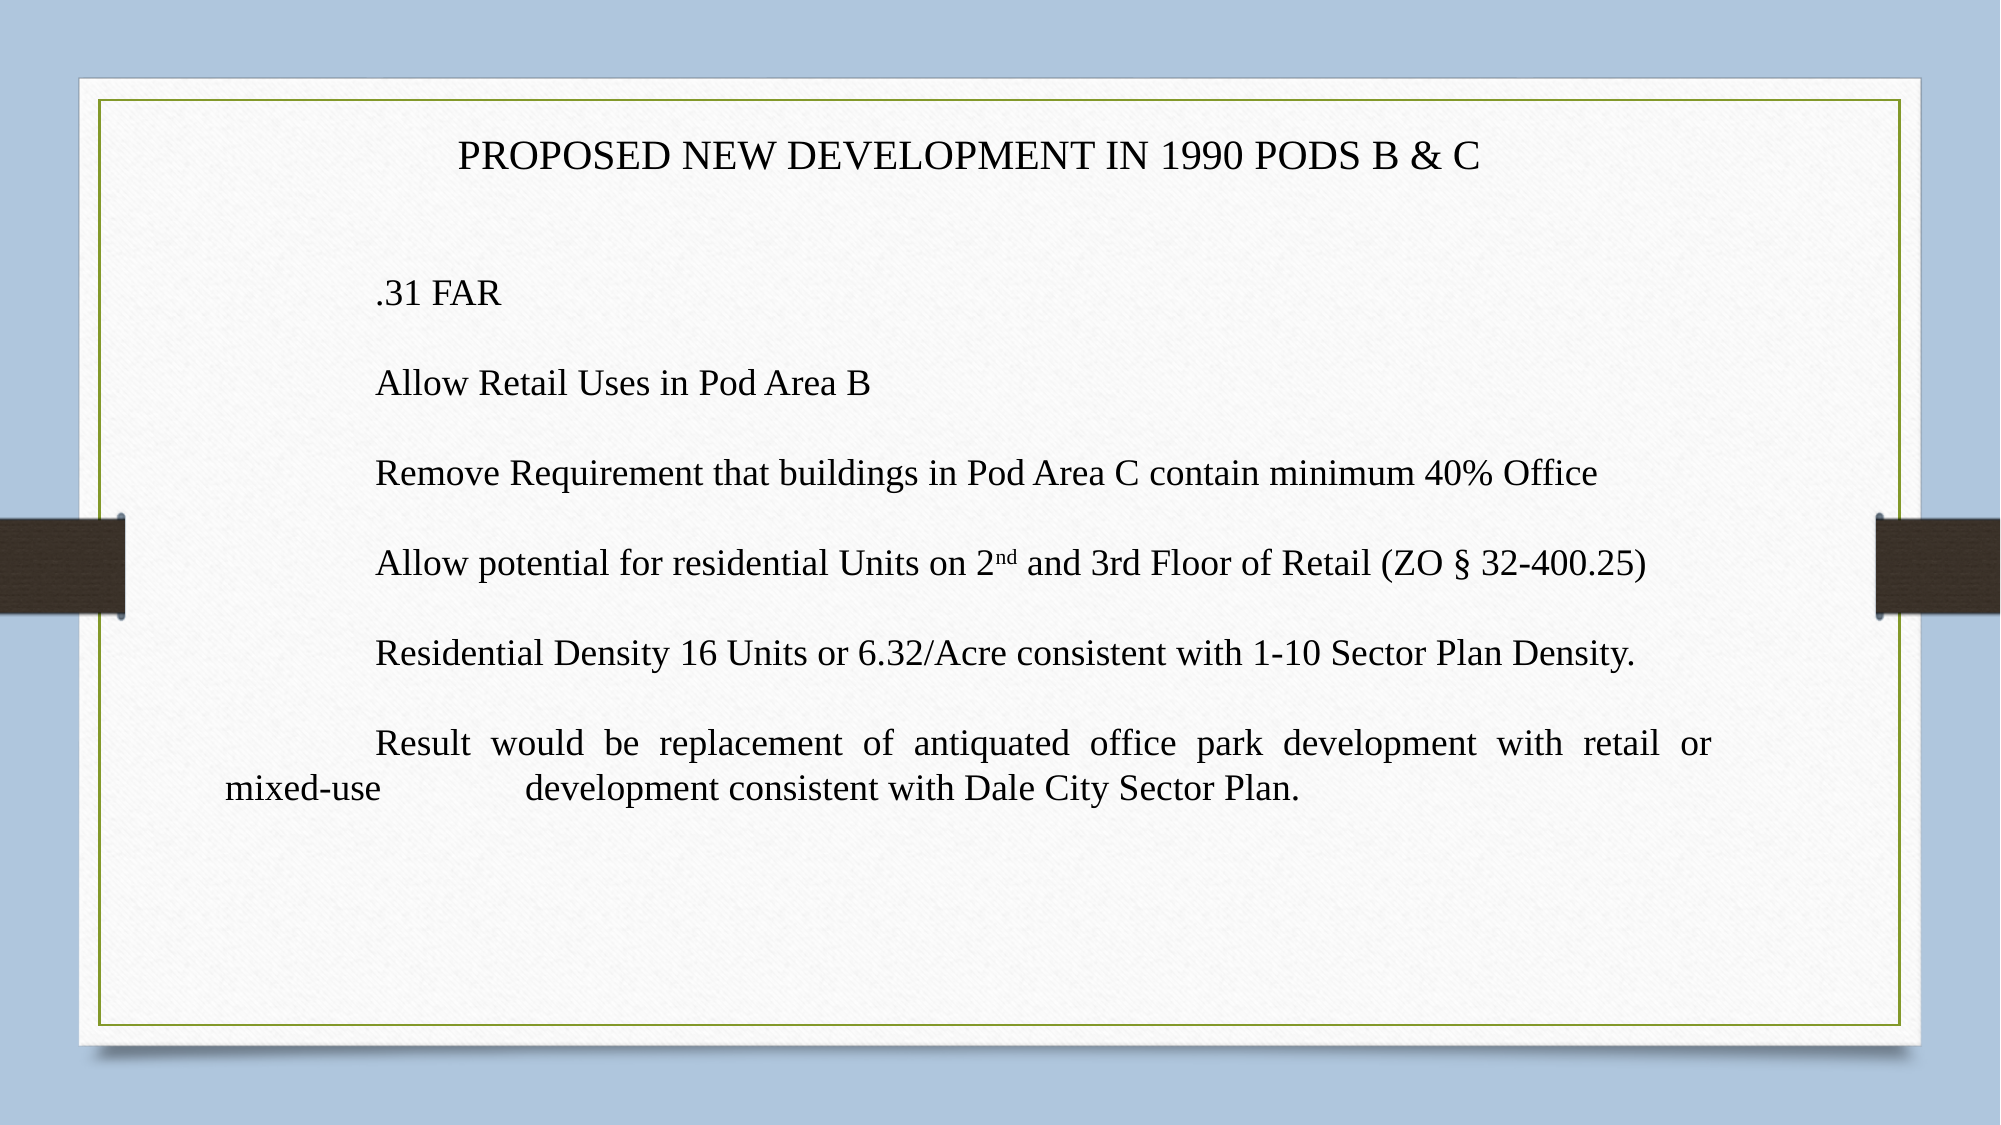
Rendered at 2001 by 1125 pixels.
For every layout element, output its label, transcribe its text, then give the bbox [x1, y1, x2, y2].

text_box PROPOSED NEW DEVELOPMENT IN 1990 PODS B & C .31 FAR Allow Retail Uses in Pod Area B Remove Requirement that buildings in Pod Area C contain minimum 40% Office Allow potential for residential Units on 2nd and 3rd Floor of Retail (ZO § 32-400.25) Residential Density 16 Units or 6.32/Acre consistent with 1-10 Sector Plan Density. Result would be replacement of antiquated office park development with retail or mixed-use development consistent with Dale City Sector Plan. [210, 120, 1729, 1041]
picture [0, 0, 2001, 1125]
